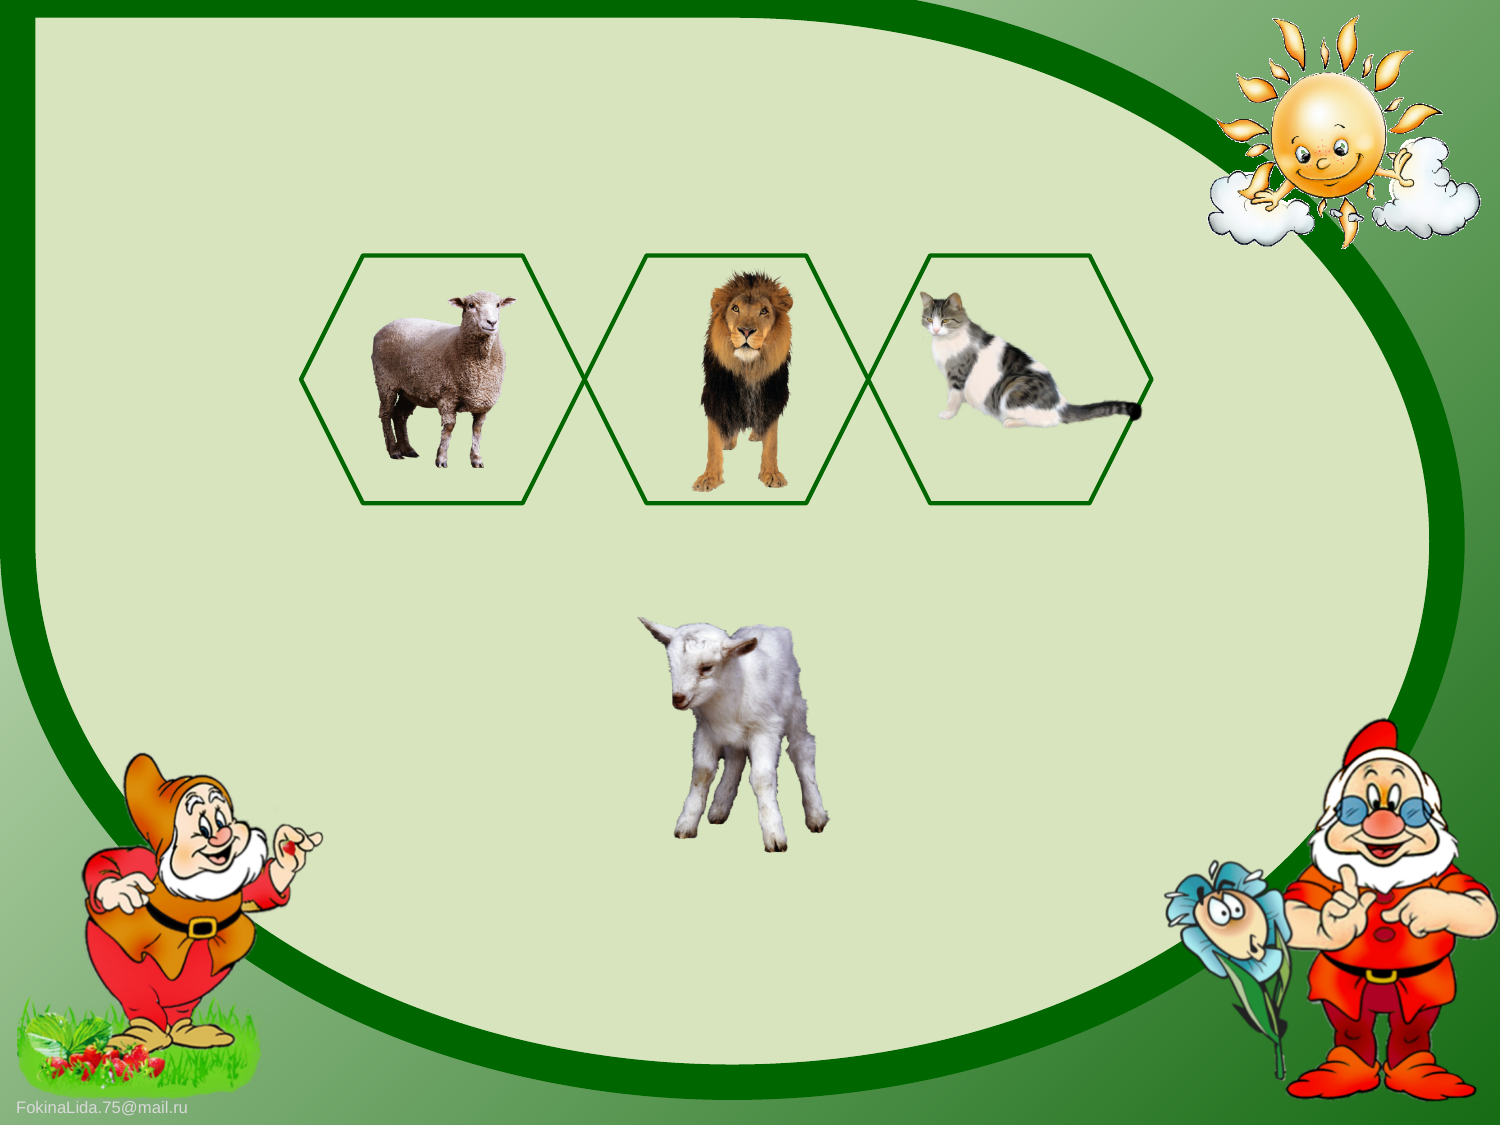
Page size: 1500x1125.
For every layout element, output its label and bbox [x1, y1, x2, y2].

text_box [300, 255, 585, 504]
picture [631, 609, 837, 858]
picture [17, 751, 324, 1101]
picture [1198, 0, 1500, 257]
text_box [867, 255, 1152, 504]
picture [1163, 716, 1500, 1104]
text_box [586, 255, 865, 504]
